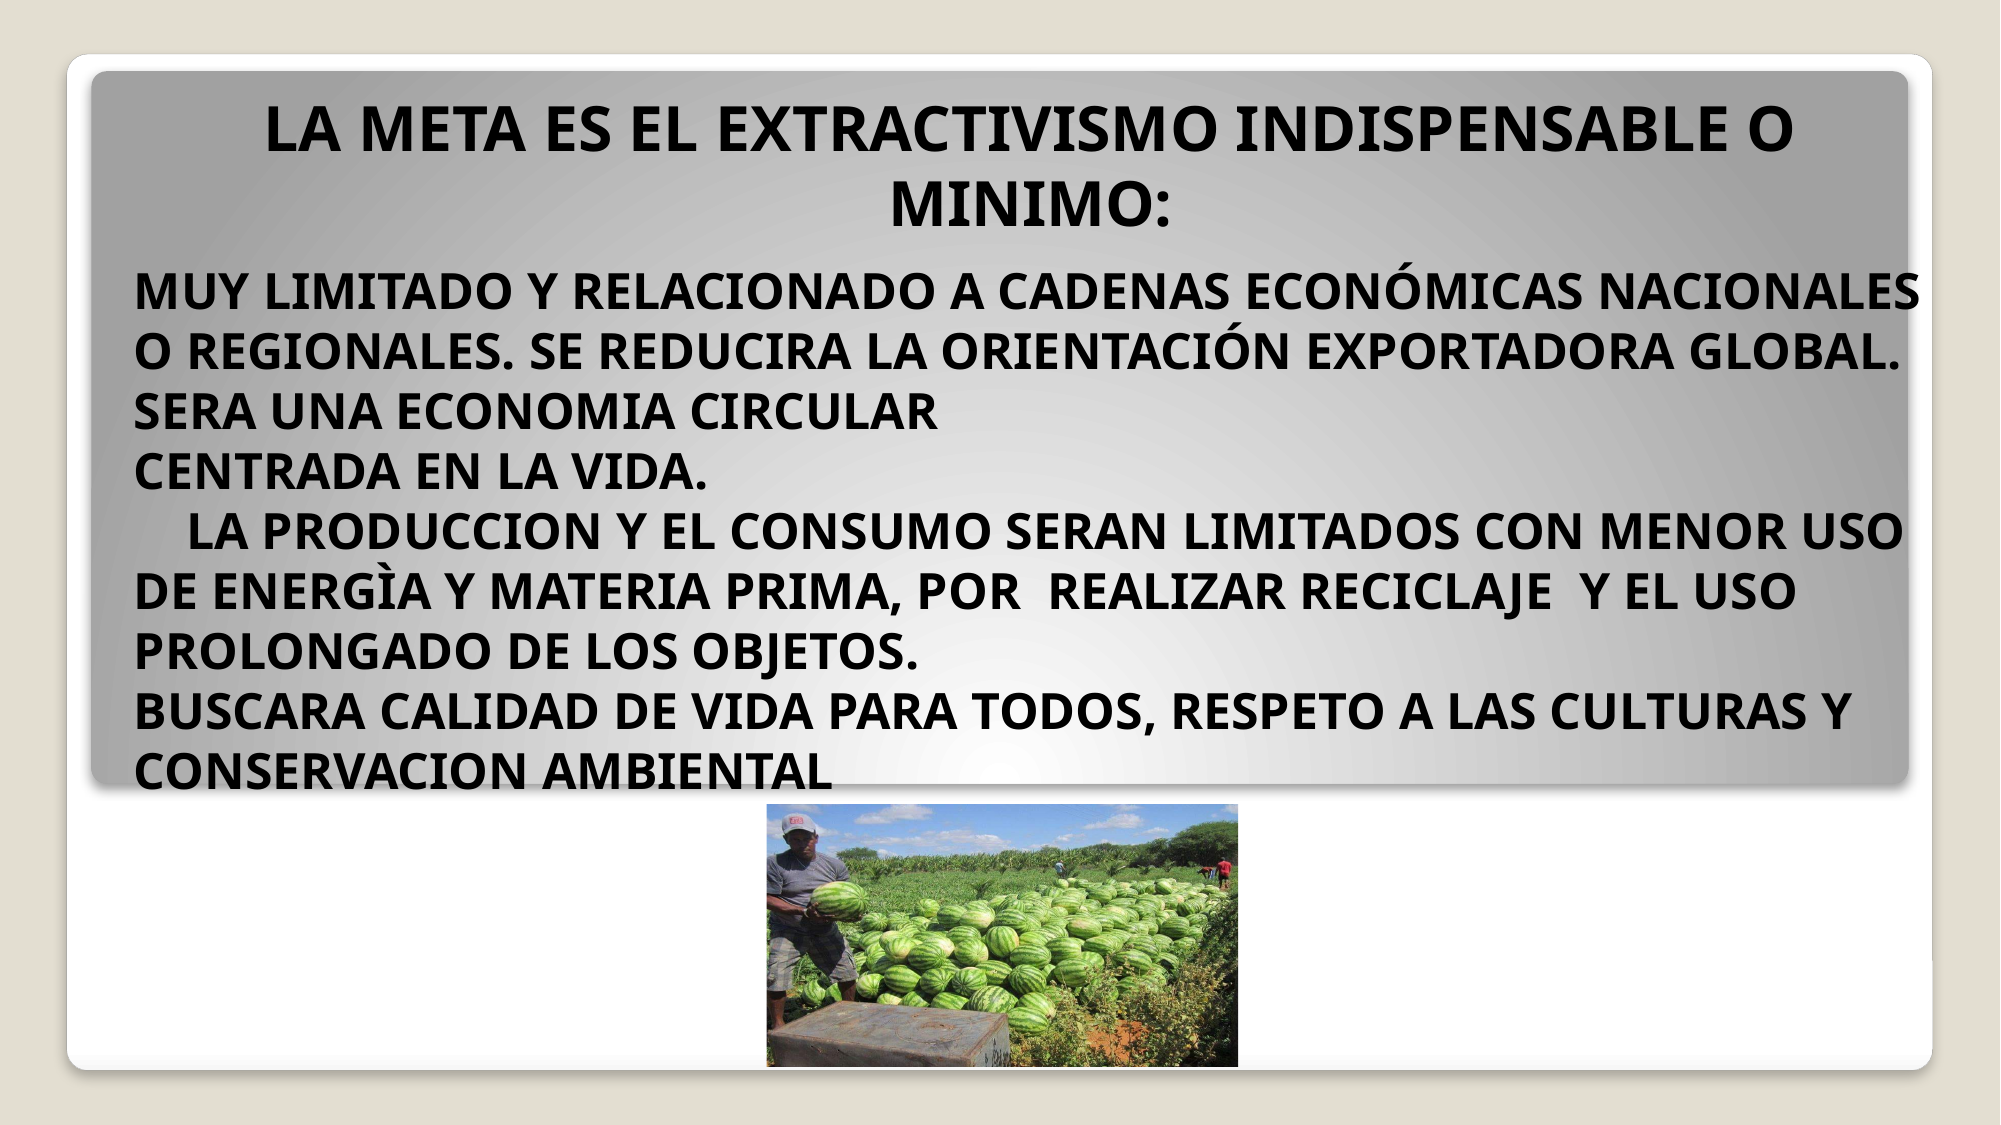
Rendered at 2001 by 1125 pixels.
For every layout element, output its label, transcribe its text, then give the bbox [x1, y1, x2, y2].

picture [766, 804, 1239, 1067]
title LA META ES EL EXTRACTIVISMO INDISPENSABLE O MINIMO: MUY LIMITADO Y RELACIONADO A CADENAS ECONÓMICAS NACIONALES O REGIONALES. SE REDUCIRA LA ORIENTACIÓN EXPORTADORA GLOBAL. SERA UNA ECONOMIA CIRCULAR CENTRADA EN LA VIDA. LA PRODUCCION Y EL CONSUMO SERAN LIMITADOS CON MENOR USO DE ENERGÌA Y MATERIA PRIMA, POR REALIZAR RECICLAJE Y EL USO PROLONGADO DE LOS OBJETOS. BUSCARA CALIDAD DE VIDA PARA TODOS, RESPETO A LAS CULTURAS Y CONSERVACION AMBIENTAL [119, 80, 1943, 843]
